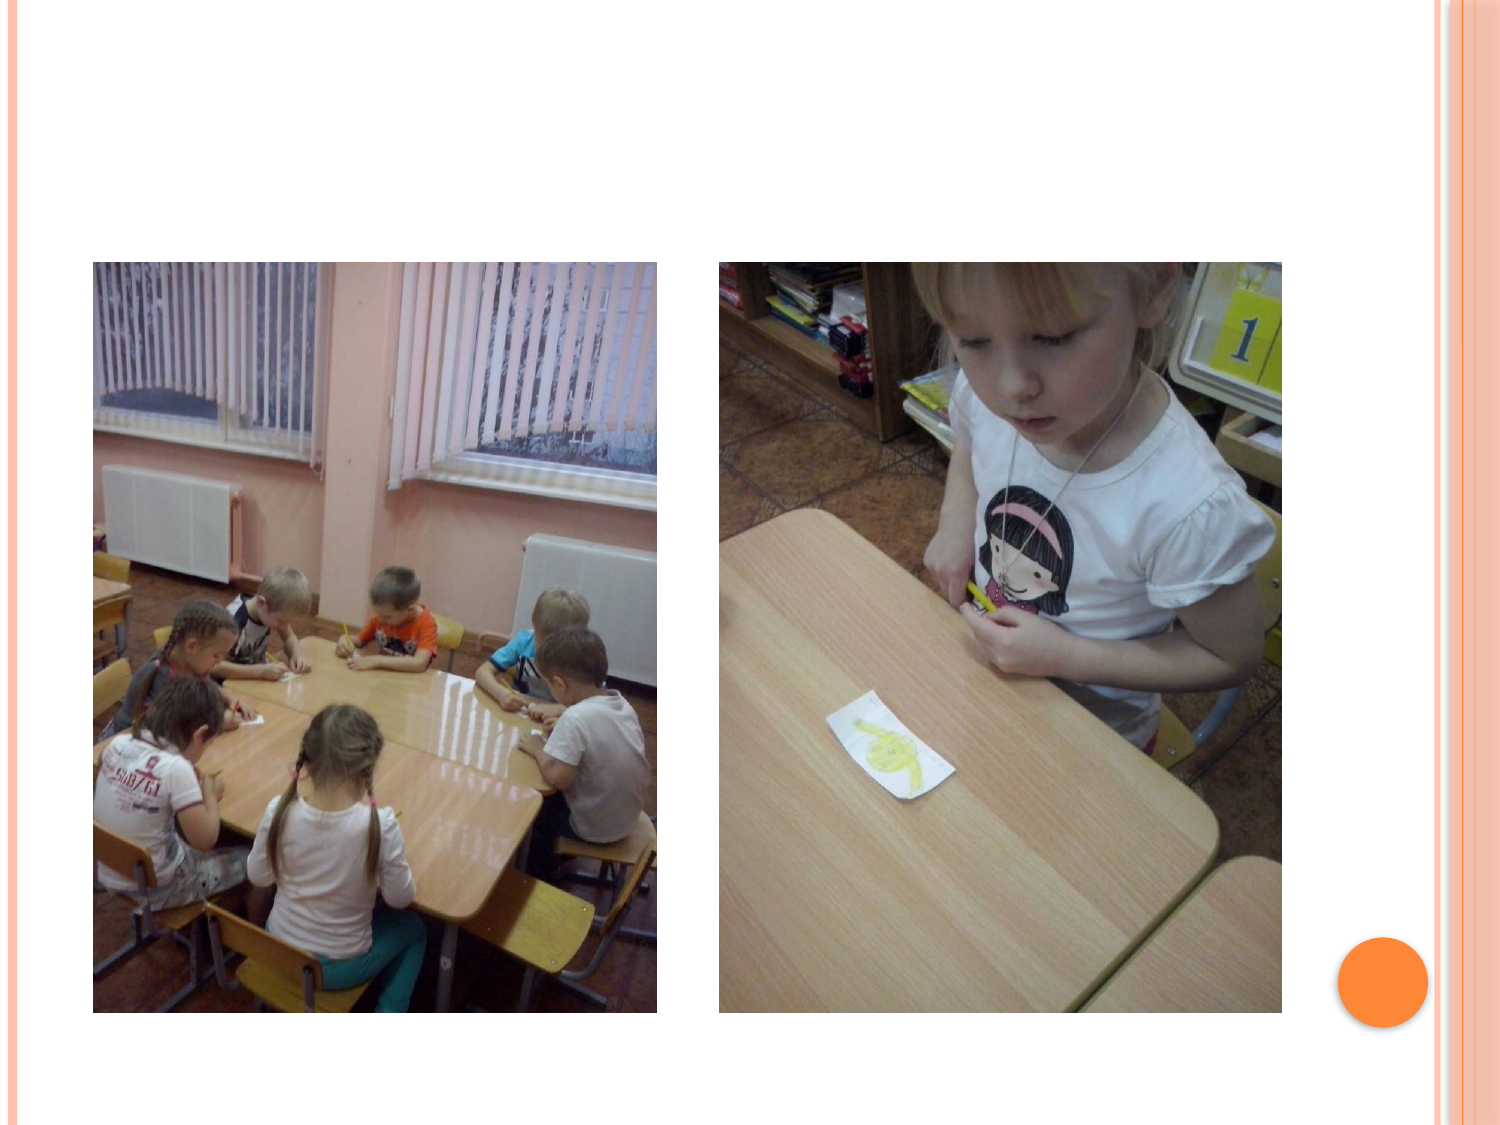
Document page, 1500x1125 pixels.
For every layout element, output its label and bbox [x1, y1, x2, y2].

list [93, 261, 657, 1013]
list [718, 261, 1283, 1013]
